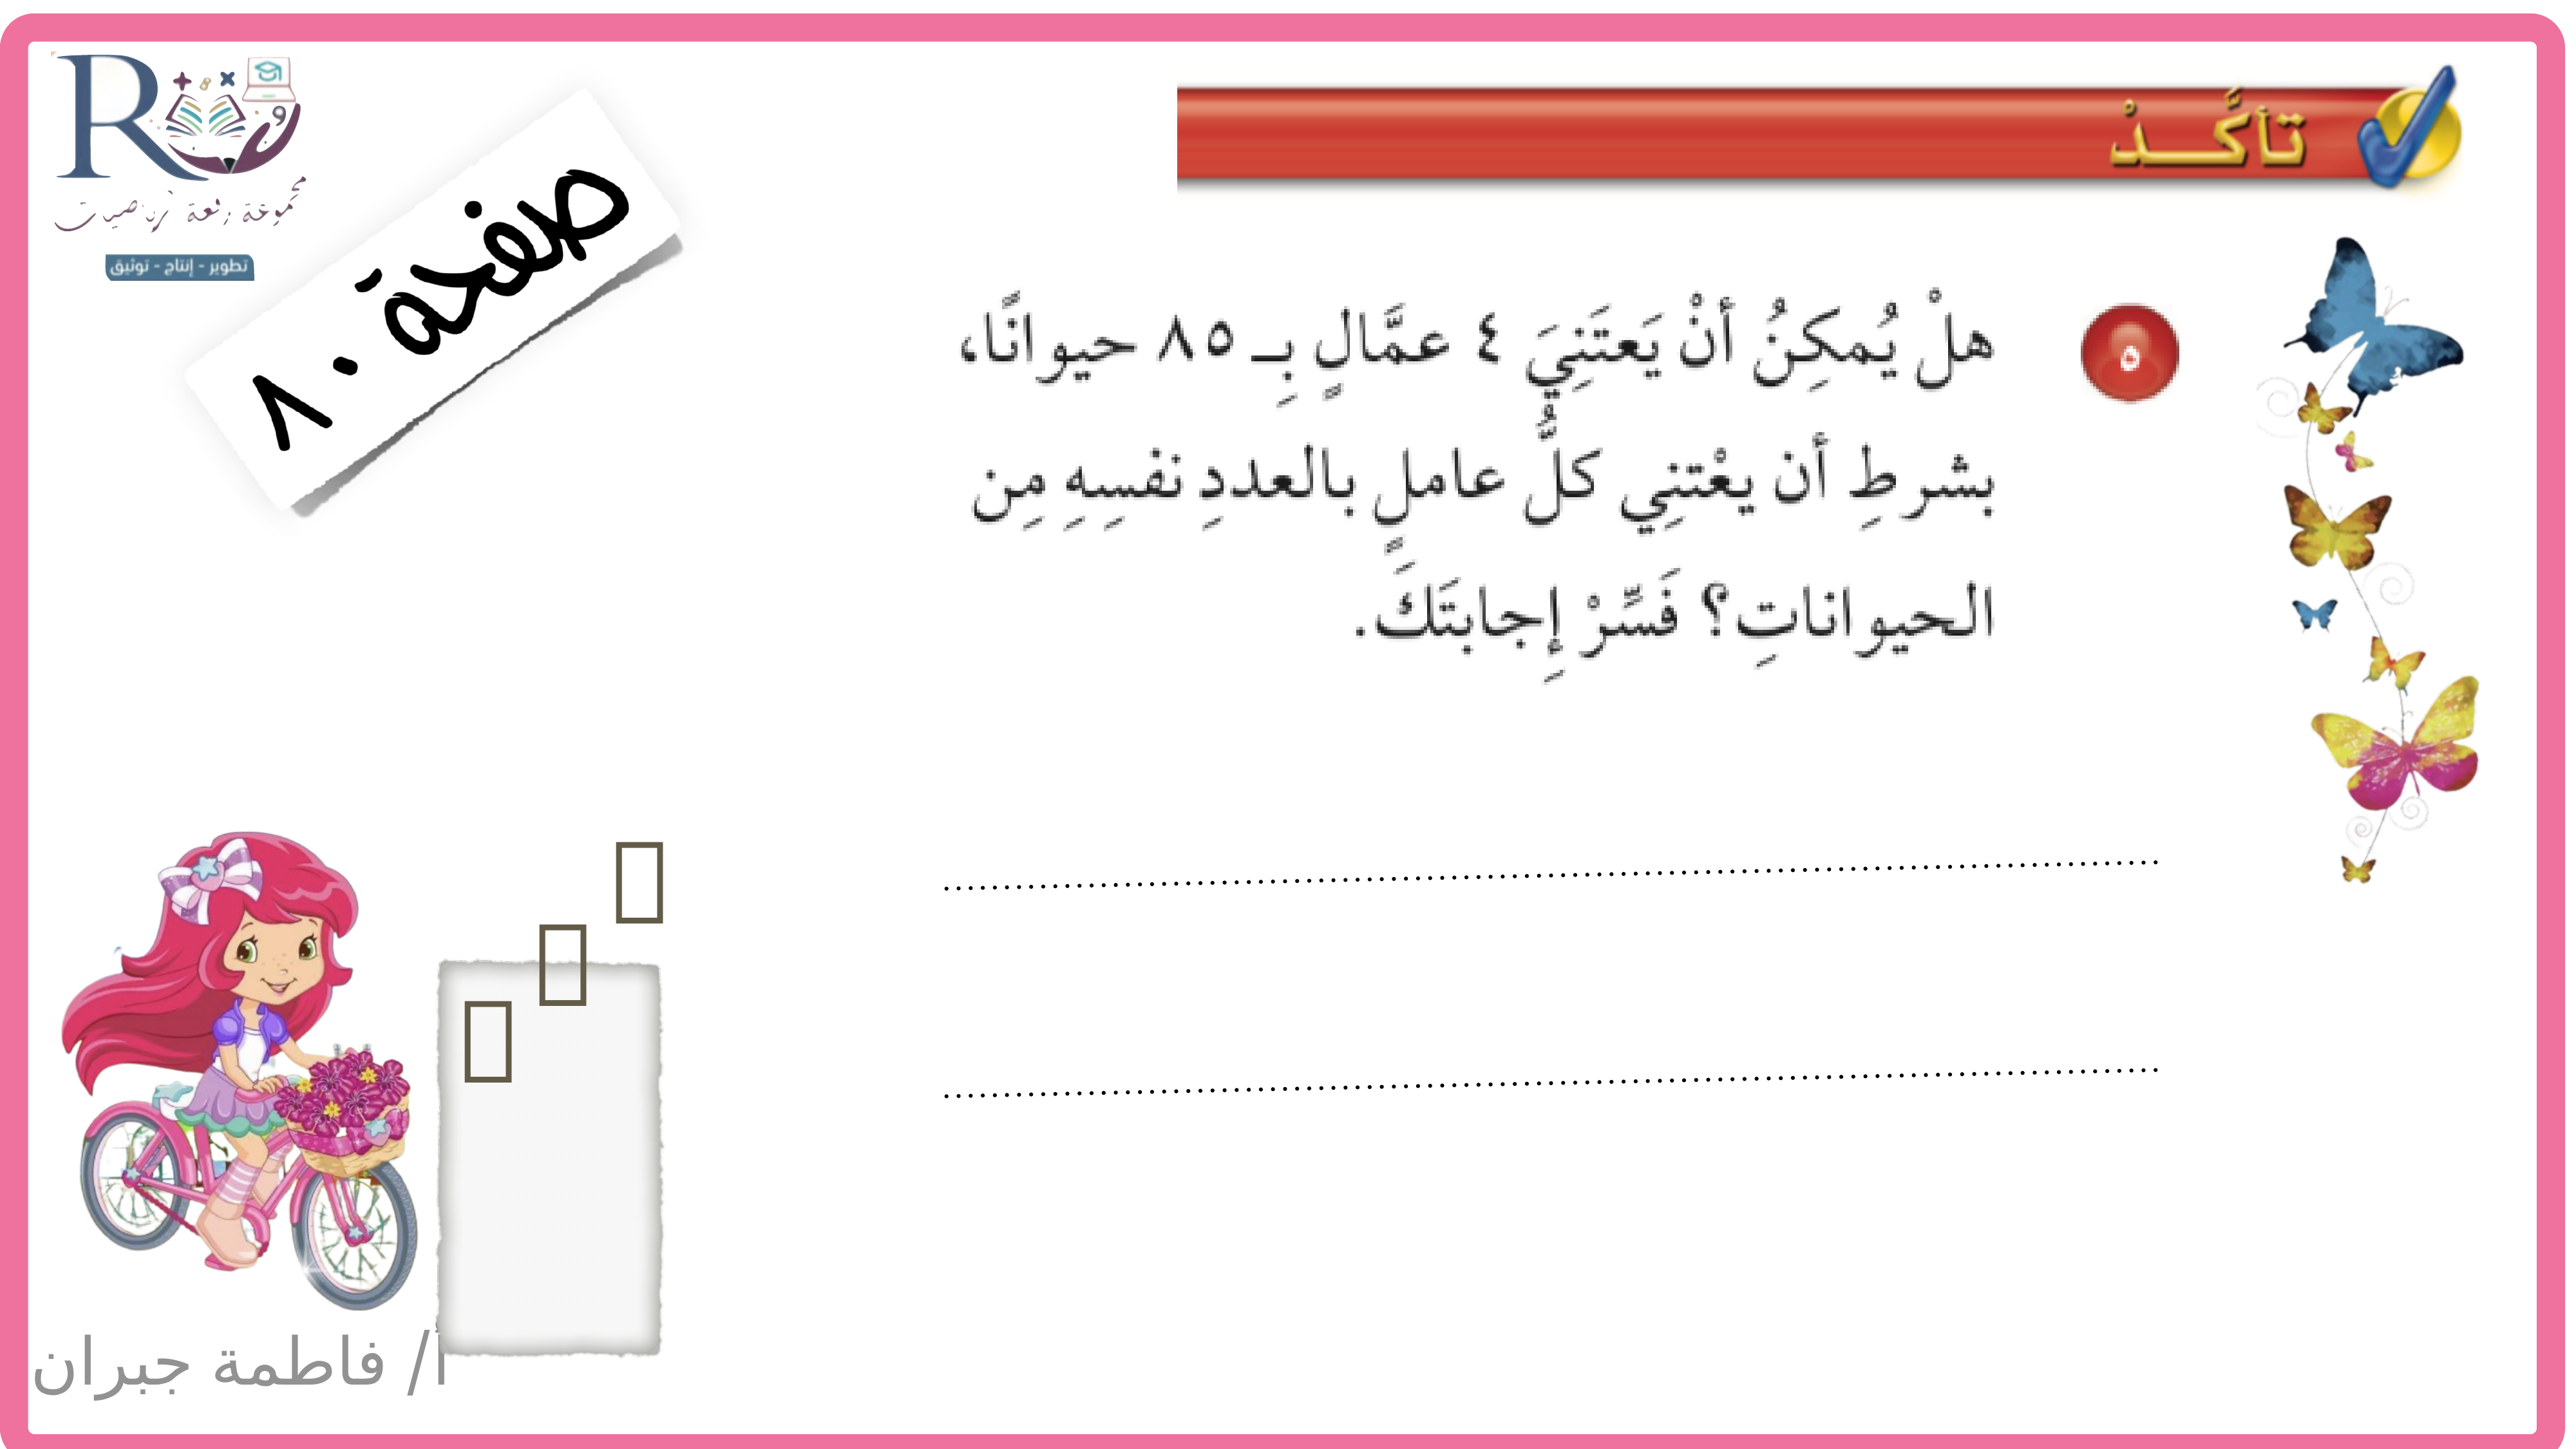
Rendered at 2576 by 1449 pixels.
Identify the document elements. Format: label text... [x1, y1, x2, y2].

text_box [396, 804, 732, 1361]
text_box [14, 27, 2552, 1448]
picture [887, 51, 2576, 925]
text_box أ/ فاطمة جبران [0, 1322, 521, 1405]
picture [50, 823, 396, 1311]
picture [50, 34, 734, 565]
